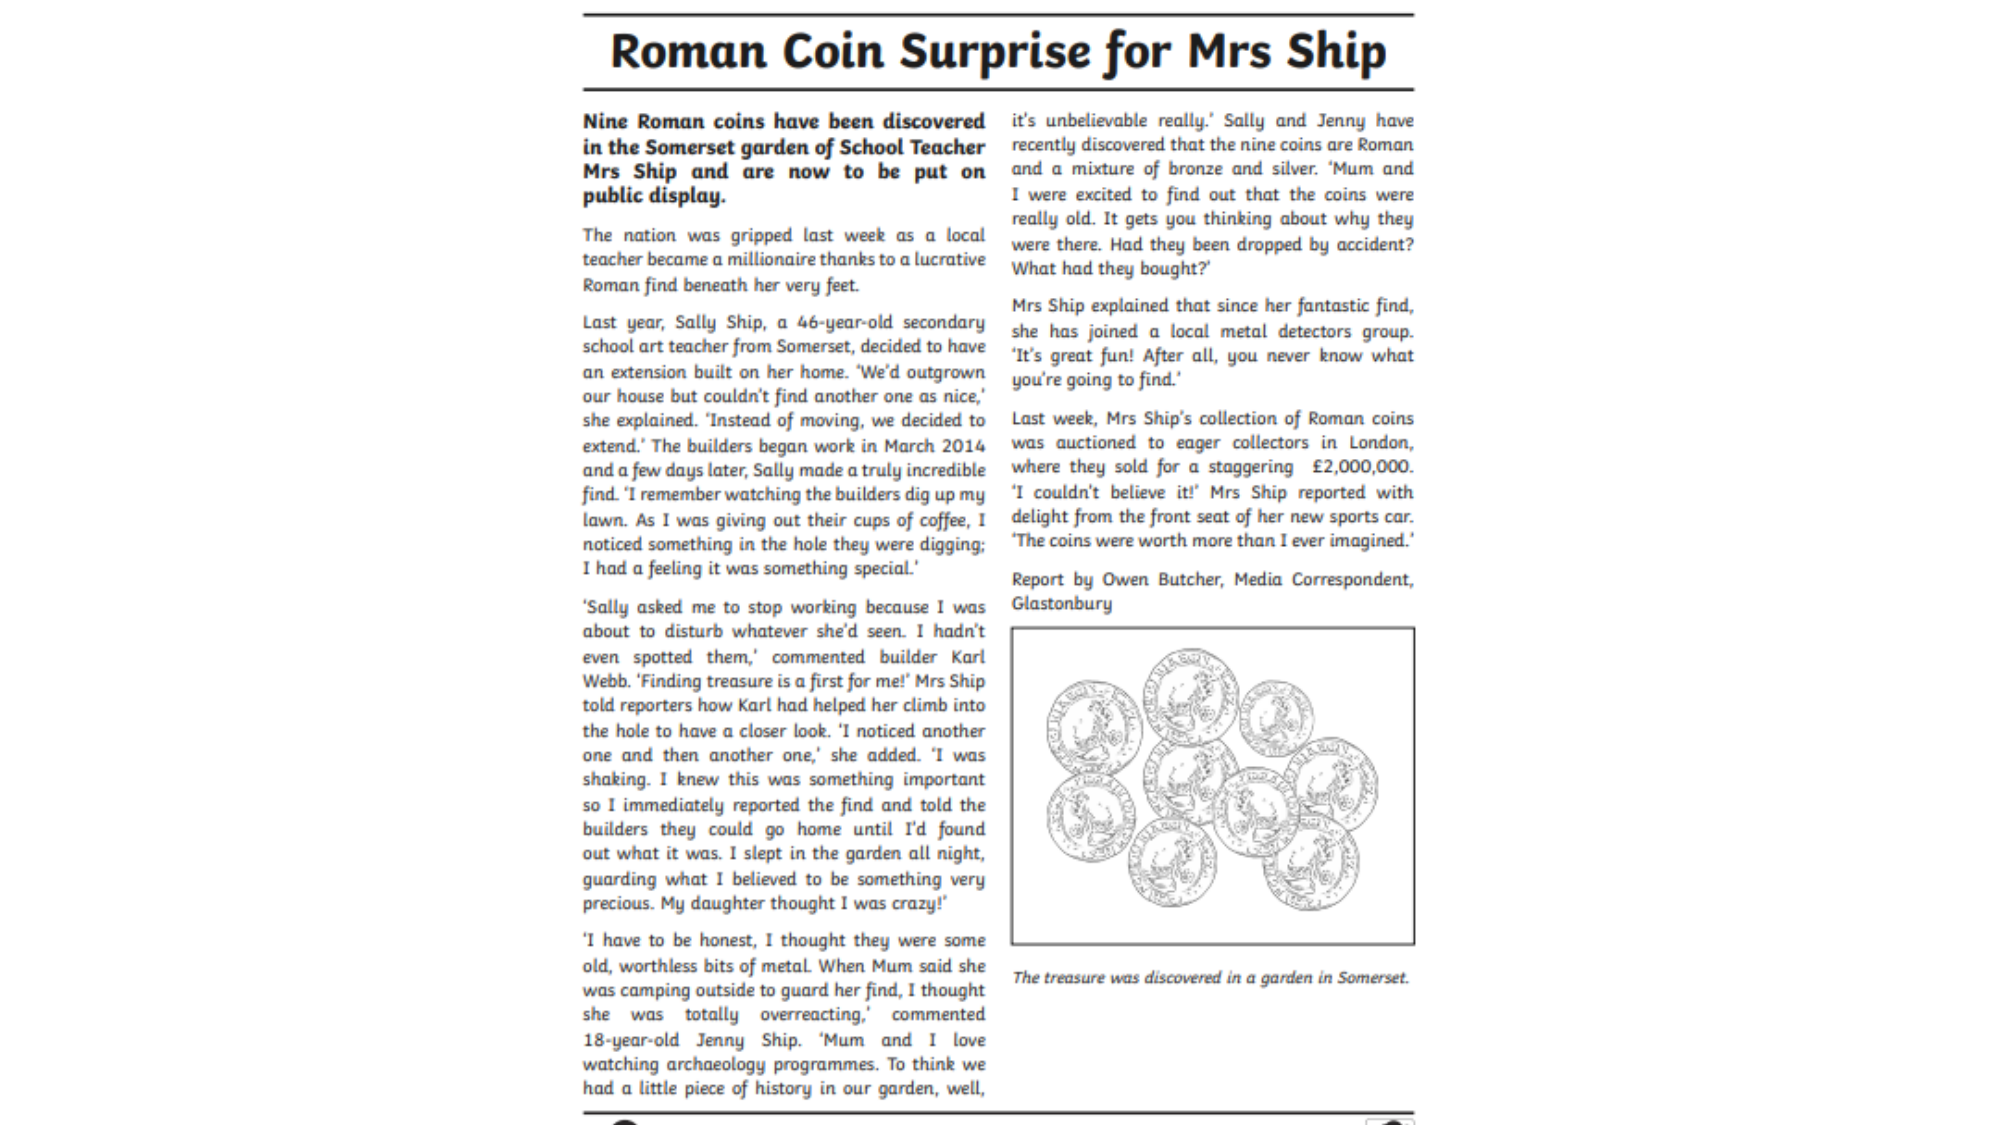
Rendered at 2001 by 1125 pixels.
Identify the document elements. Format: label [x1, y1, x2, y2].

picture [577, 1, 1425, 1125]
